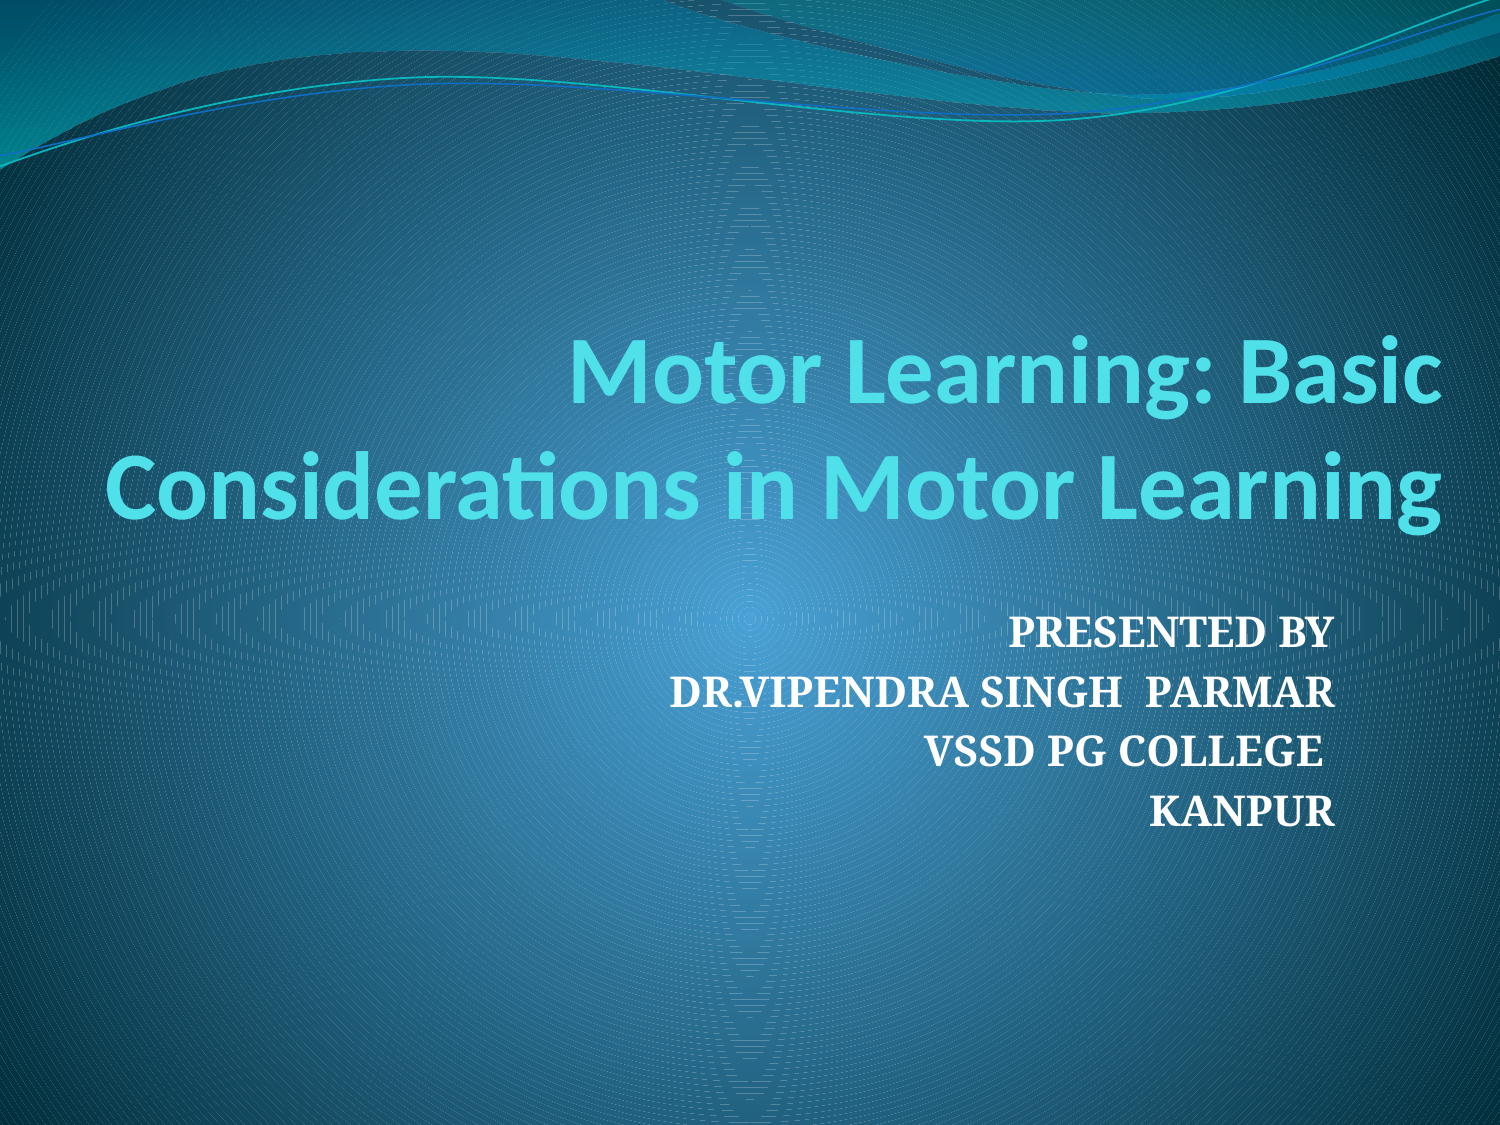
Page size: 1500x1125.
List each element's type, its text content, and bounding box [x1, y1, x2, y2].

title Motor Learning: Basic Considerations in Motor Learning [64, 208, 1447, 539]
subtitle PRESENTED BY DR.VIPENDRA SINGH PARMAR VSSD PG COLLEGE KANPUR [171, 597, 1341, 846]
